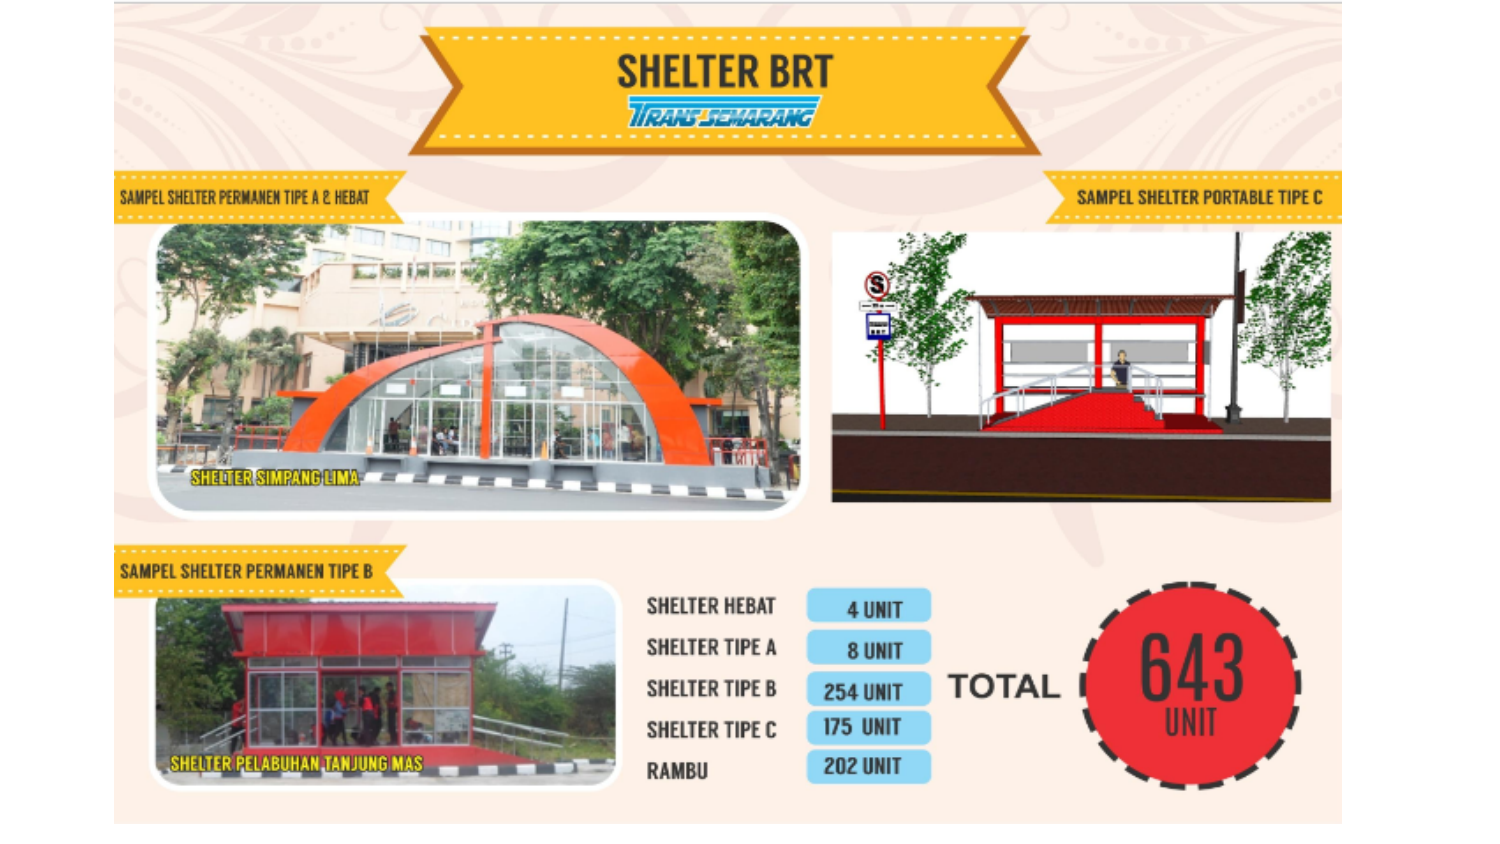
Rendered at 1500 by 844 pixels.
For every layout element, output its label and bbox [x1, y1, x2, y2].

picture [113, 0, 1342, 824]
